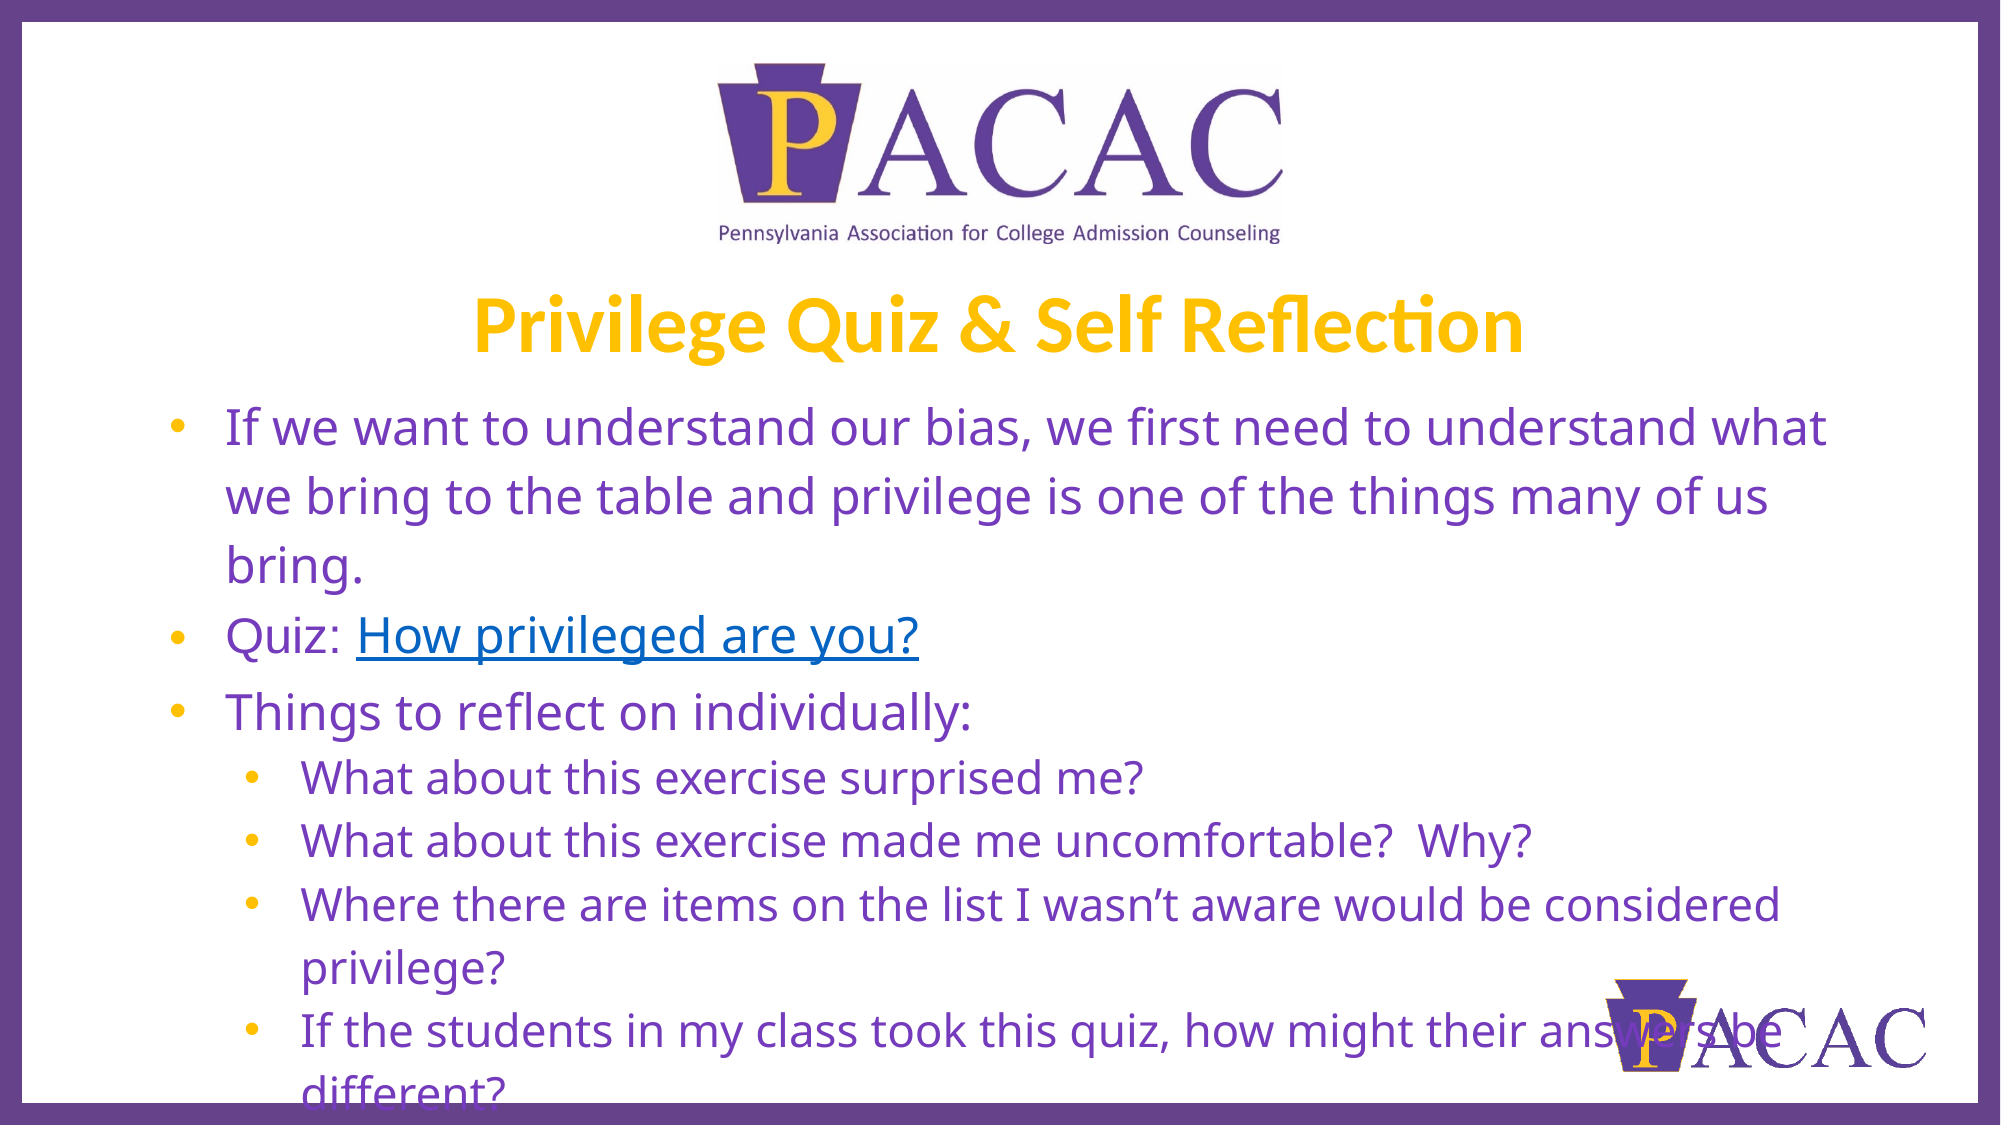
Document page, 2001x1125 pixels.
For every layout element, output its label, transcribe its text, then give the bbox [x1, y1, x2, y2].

picture [717, 63, 1283, 244]
list If we want to understand our bias, we first need to understand what we bring to the table and privilege is one of the things many of us bring. Quiz: How privileged are you? Things to reflect on individually: What about this exercise surprised me? What about this exercise made me uncomfortable? Why? Where there are items on the list I wasn’t aware would be considered privilege? If the students in my class took this quiz, how might their answers be different? [137, 378, 1863, 1007]
picture [1605, 979, 1926, 1072]
title Privilege Quiz & Self Reflection [137, 272, 1863, 378]
